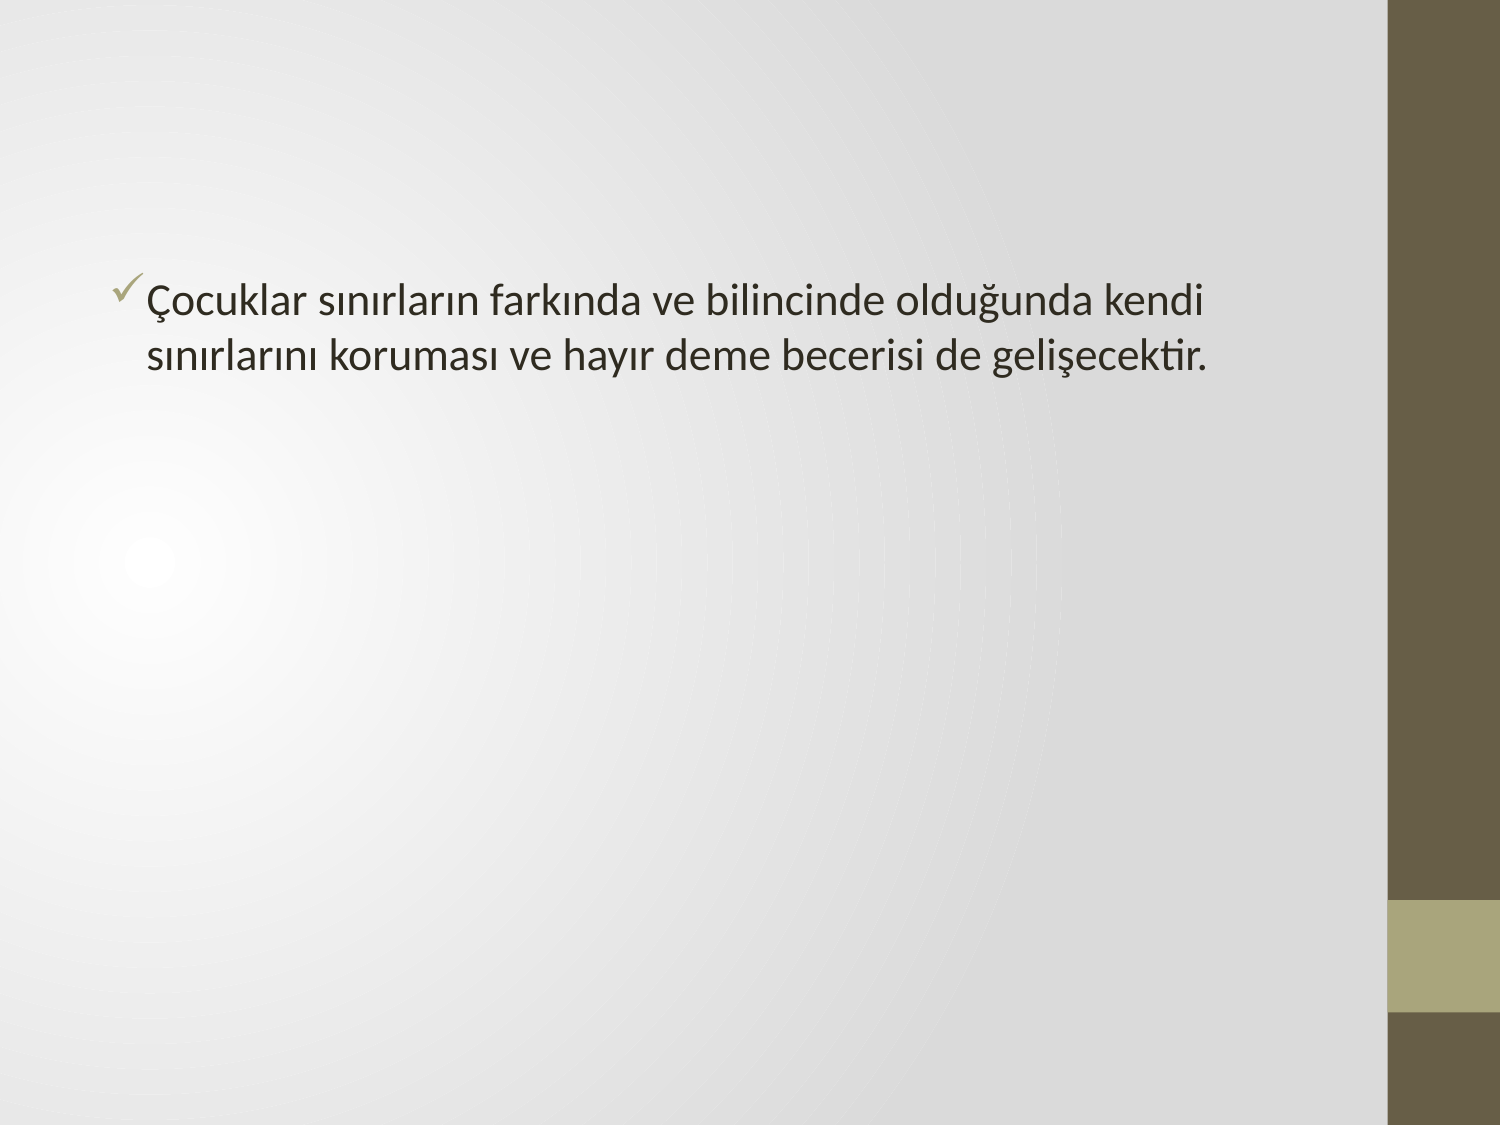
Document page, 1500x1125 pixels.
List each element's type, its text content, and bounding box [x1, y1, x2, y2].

list Çocuklar sınırların farkında ve bilincinde olduğunda kendi sınırlarını koruması ve hayır deme becerisi de gelişecektir. [75, 262, 1325, 1050]
